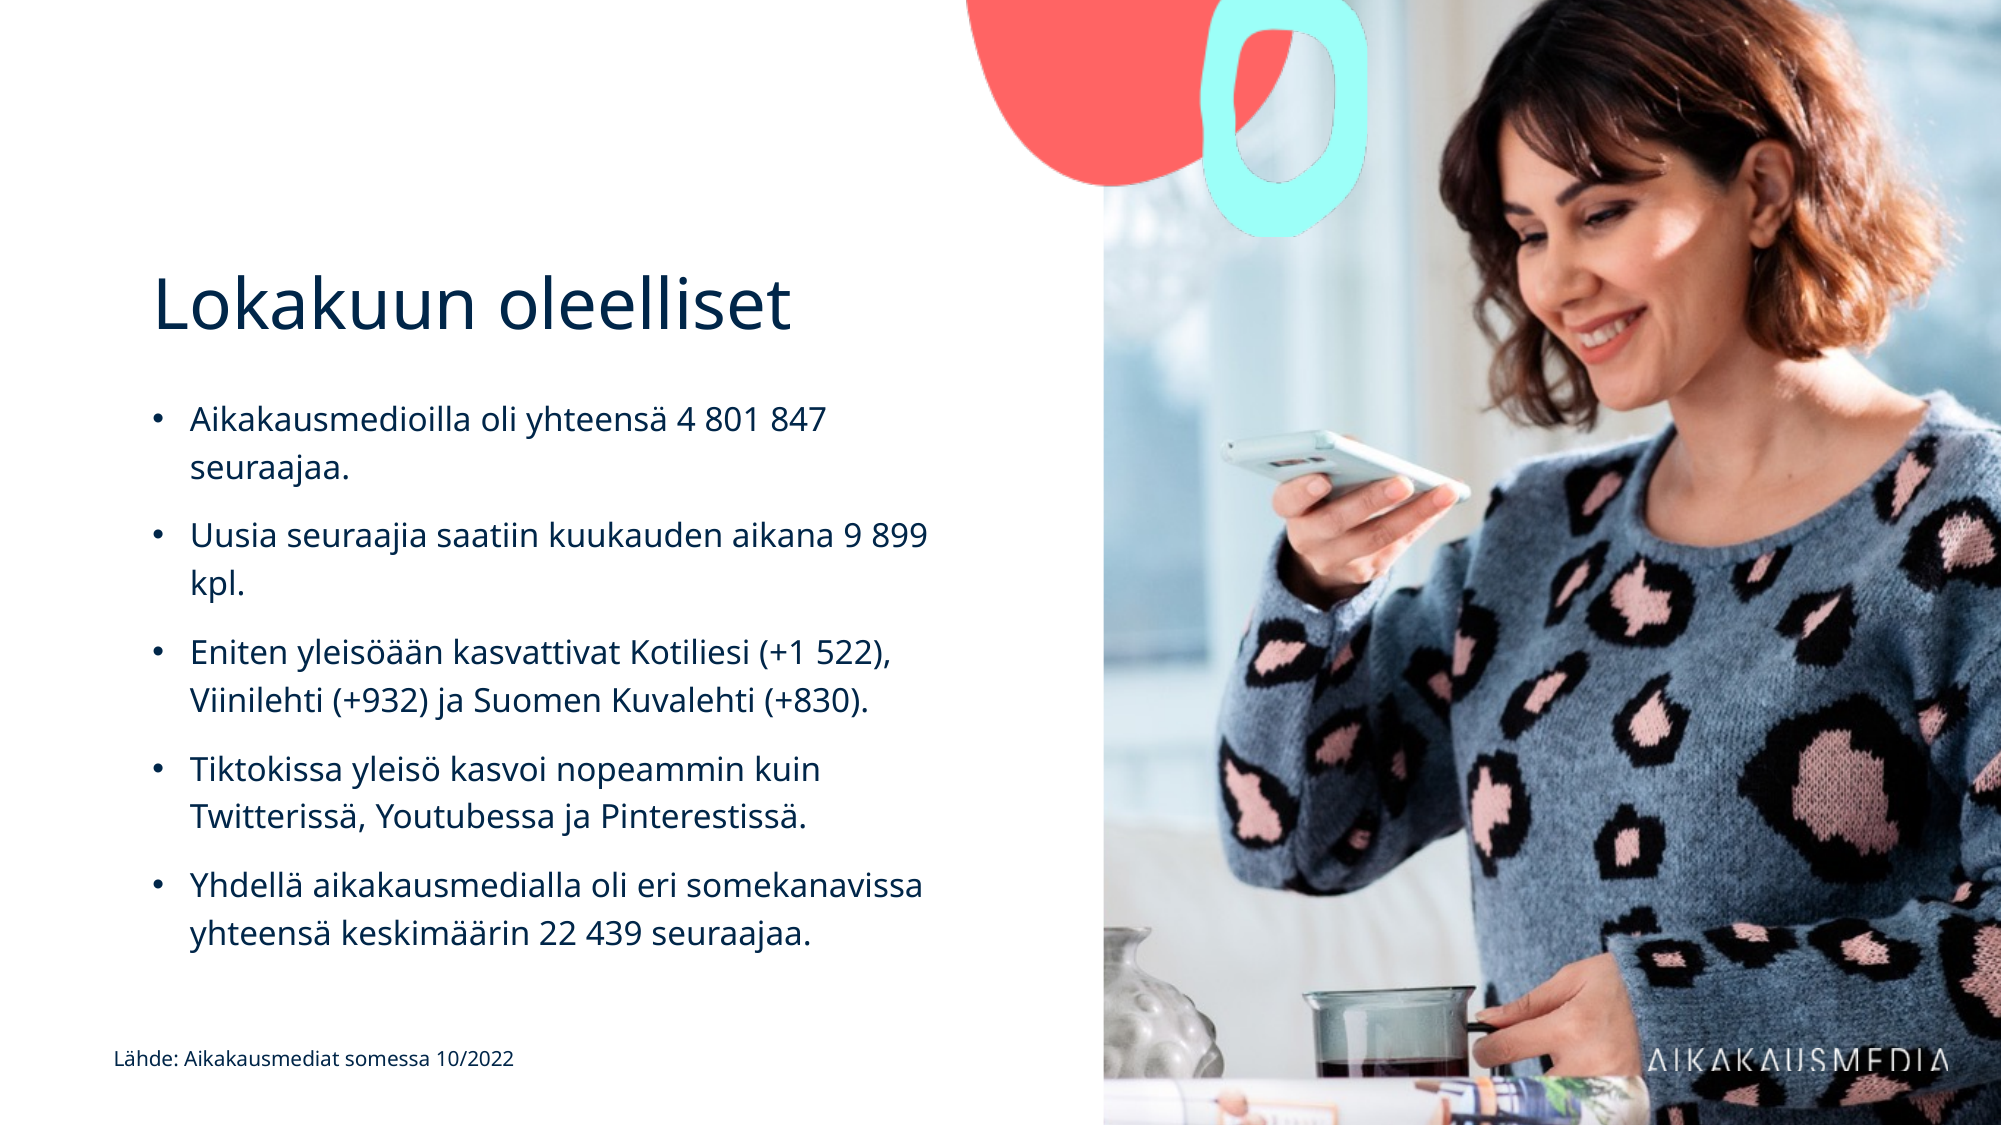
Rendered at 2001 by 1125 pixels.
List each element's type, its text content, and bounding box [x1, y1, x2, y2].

picture [965, 0, 2001, 1125]
title Lokakuun oleelliset [137, 251, 925, 353]
list Aikakausmedioilla oli yhteensä 4 801 847 seuraajaa. Uusia seuraajia saatiin kuukauden aikana 9 899 kpl. Eniten yleisöään kasvattivat Kotiliesi (+1 522), Viinilehti (+932) ja Suomen Kuvalehti (+830). Tiktokissa yleisö kasvoi nopeammin kuin Twitterissä, Youtubessa ja Pinterestissä. Yhdellä aikakausmedialla oli eri somekanavissa yhteensä keskimäärin 22 439 seuraajaa. [137, 352, 1000, 990]
